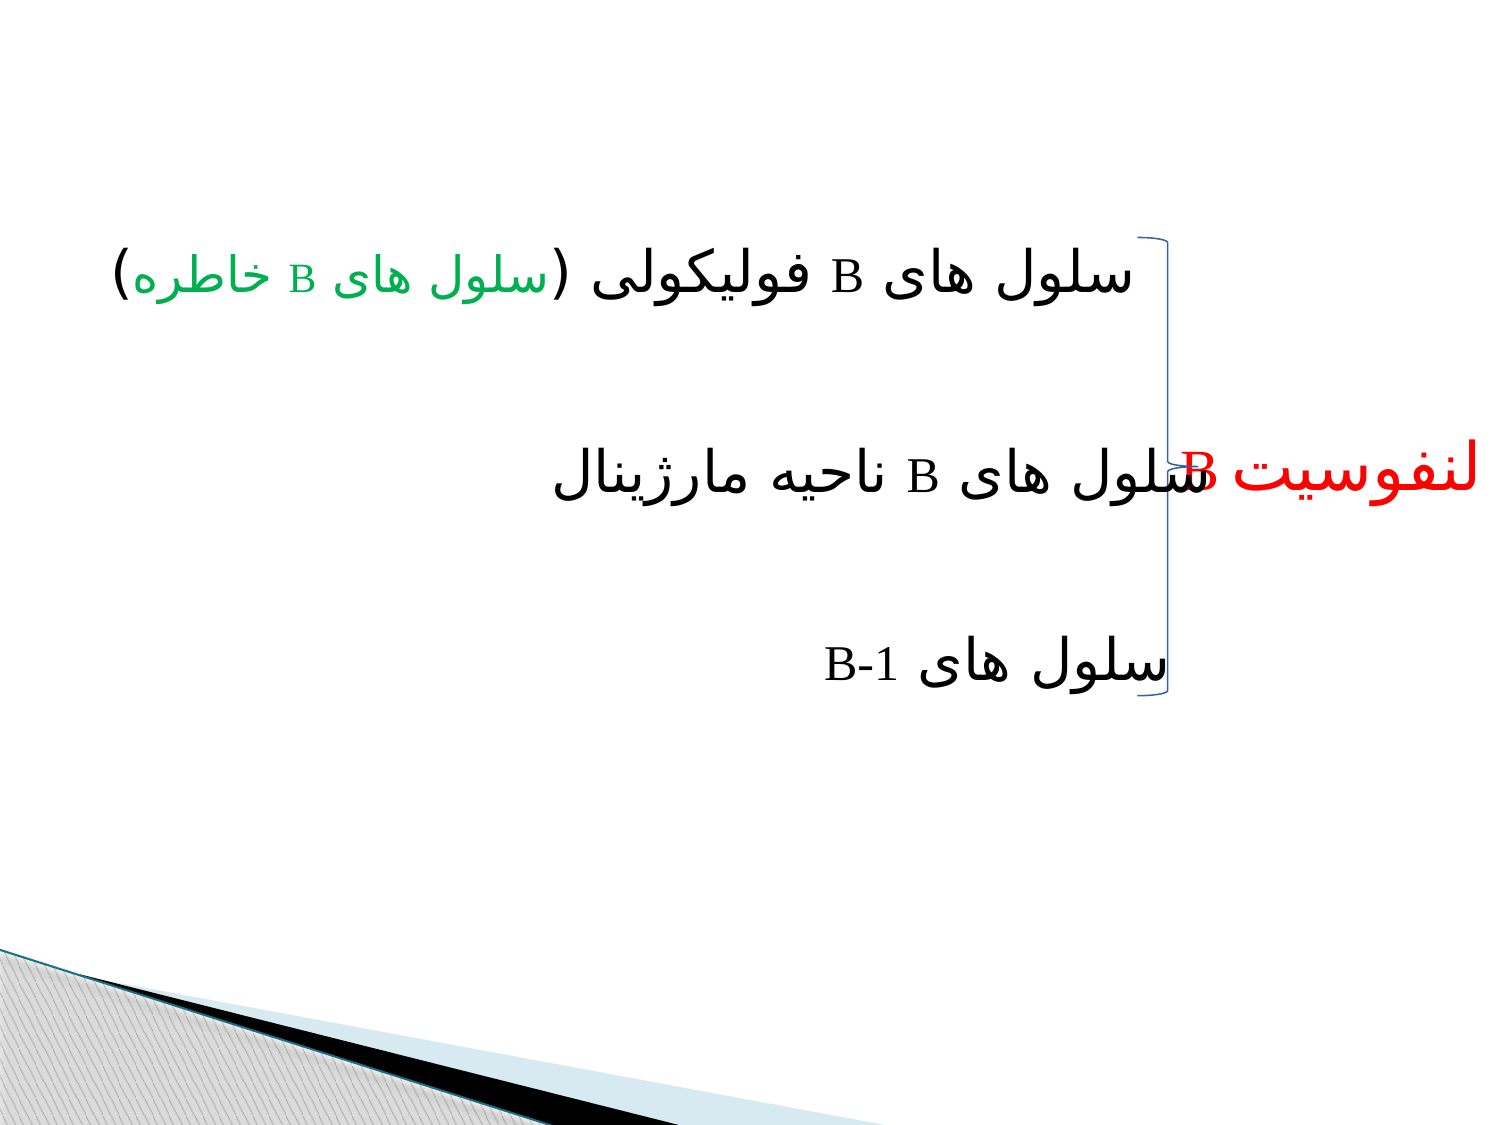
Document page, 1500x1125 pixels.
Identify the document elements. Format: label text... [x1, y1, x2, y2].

text_box سلول های B فولیکولی (سلول های B خاطره) [62, 226, 1150, 312]
text_box سلول های B-1 [809, 614, 1186, 699]
text_box [1137, 237, 1169, 426]
text_box [1137, 512, 1169, 614]
text_box لنفوسیت B [1169, 416, 1497, 512]
text_box سلول های B ناحیه مارژینال [536, 426, 1226, 512]
